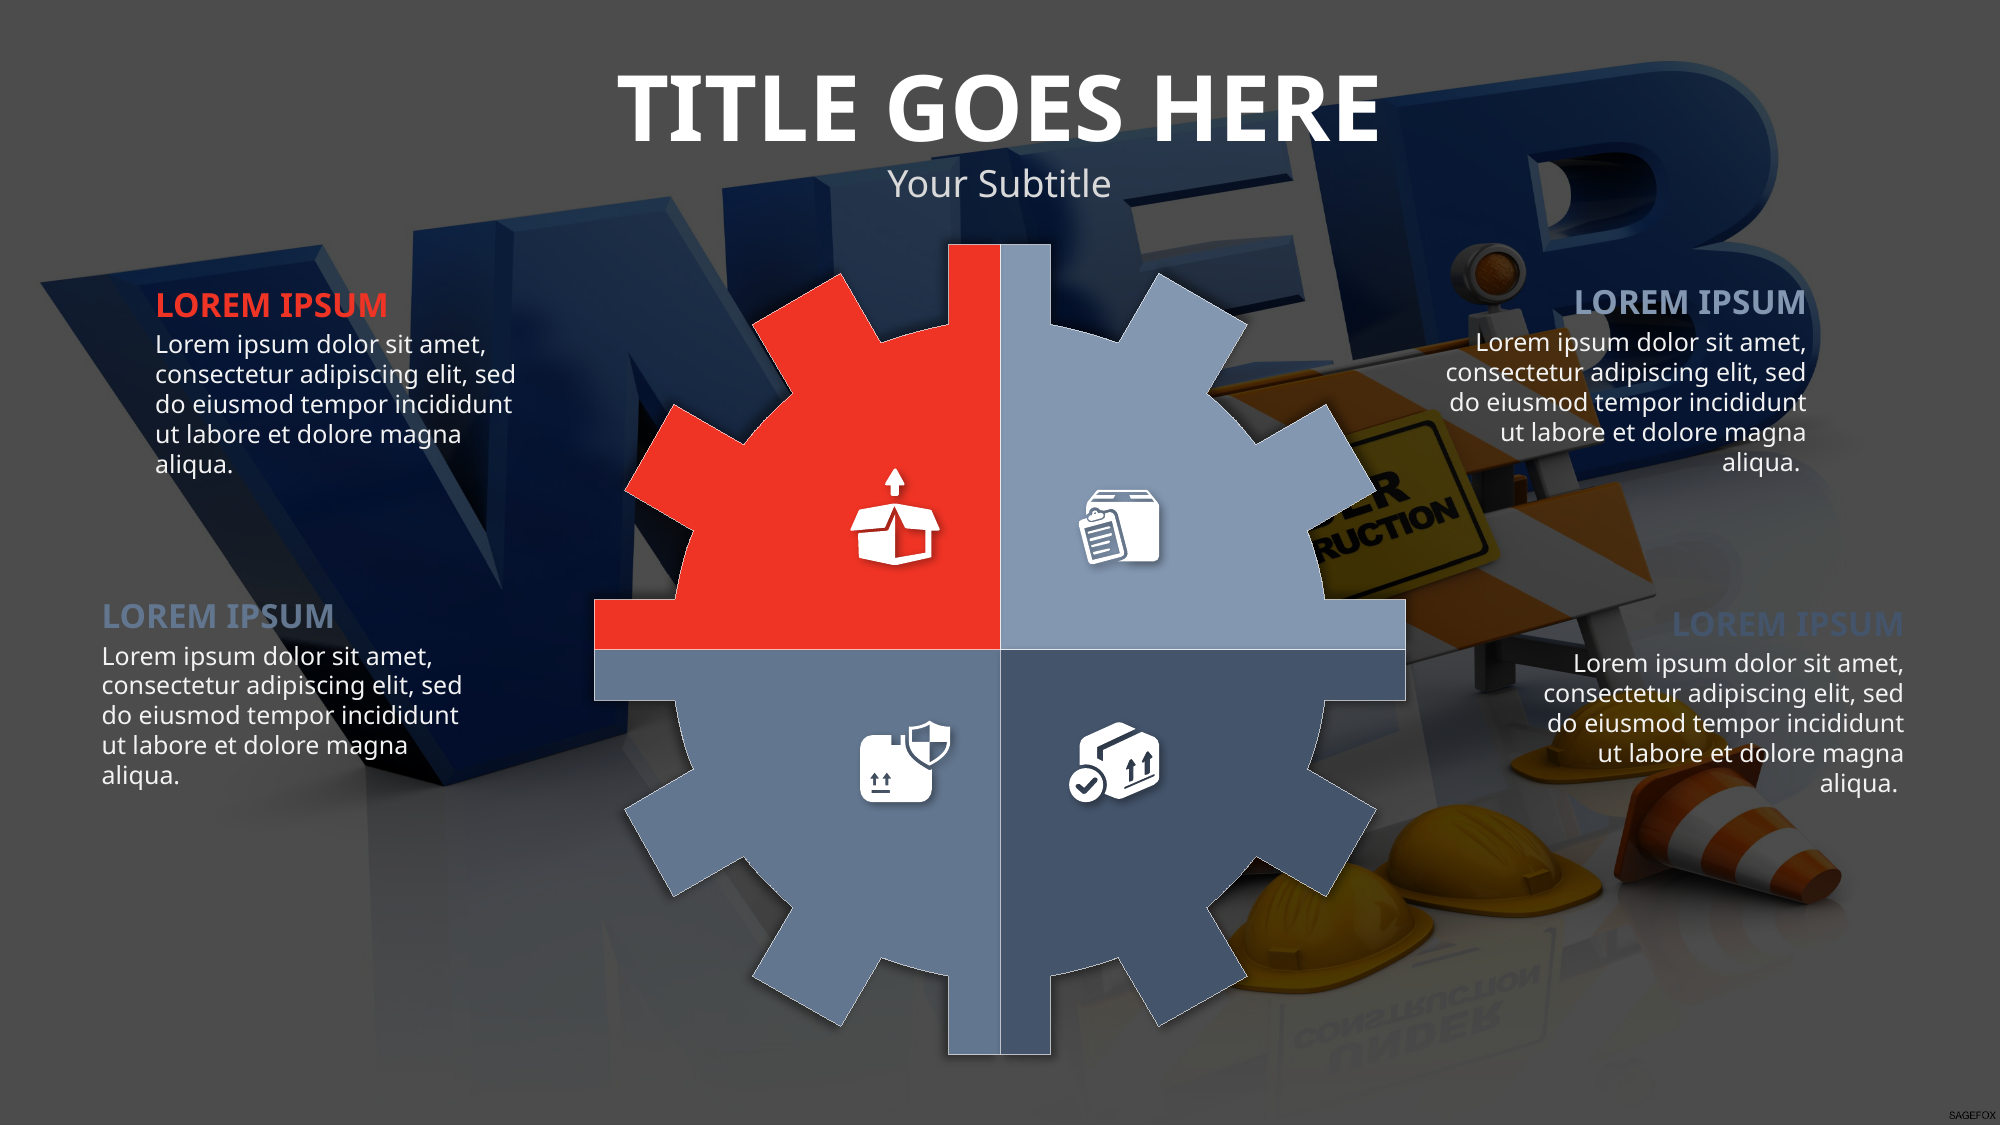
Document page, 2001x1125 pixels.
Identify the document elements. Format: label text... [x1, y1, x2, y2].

text_box [594, 650, 1000, 1055]
text_box LOREM IPSUM Lorem ipsum dolor sit amet, consectetur adipiscing elit, sed do eiusmod tempor incididunt ut labore et dolore magna aliqua. [1514, 595, 1920, 805]
picture [0, 0, 2001, 1125]
text_box LOREM IPSUM Lorem ipsum dolor sit amet, consectetur adipiscing elit, sed do eiusmod tempor incididunt ut labore et dolore magna aliqua. [140, 276, 546, 487]
text_box [1086, 489, 1160, 562]
text_box [1001, 322, 1406, 649]
text_box [594, 322, 1001, 650]
text_box TITLE GOES HERE Your Subtitle [548, 42, 1452, 322]
text_box [850, 503, 940, 565]
text_box [908, 720, 951, 766]
text_box [1078, 510, 1125, 565]
text_box [885, 468, 905, 496]
text_box [860, 735, 932, 803]
text_box LOREM IPSUM Lorem ipsum dolor sit amet, consectetur adipiscing elit, sed do eiusmod tempor incididunt ut labore et dolore magna aliqua. [1417, 273, 1822, 484]
text_box [1069, 768, 1104, 803]
text_box [1000, 649, 1406, 1055]
text_box LOREM IPSUM Lorem ipsum dolor sit amet, consectetur adipiscing elit, sed do eiusmod tempor incididunt ut labore et dolore magna aliqua. [86, 587, 492, 797]
text_box [1079, 722, 1160, 799]
